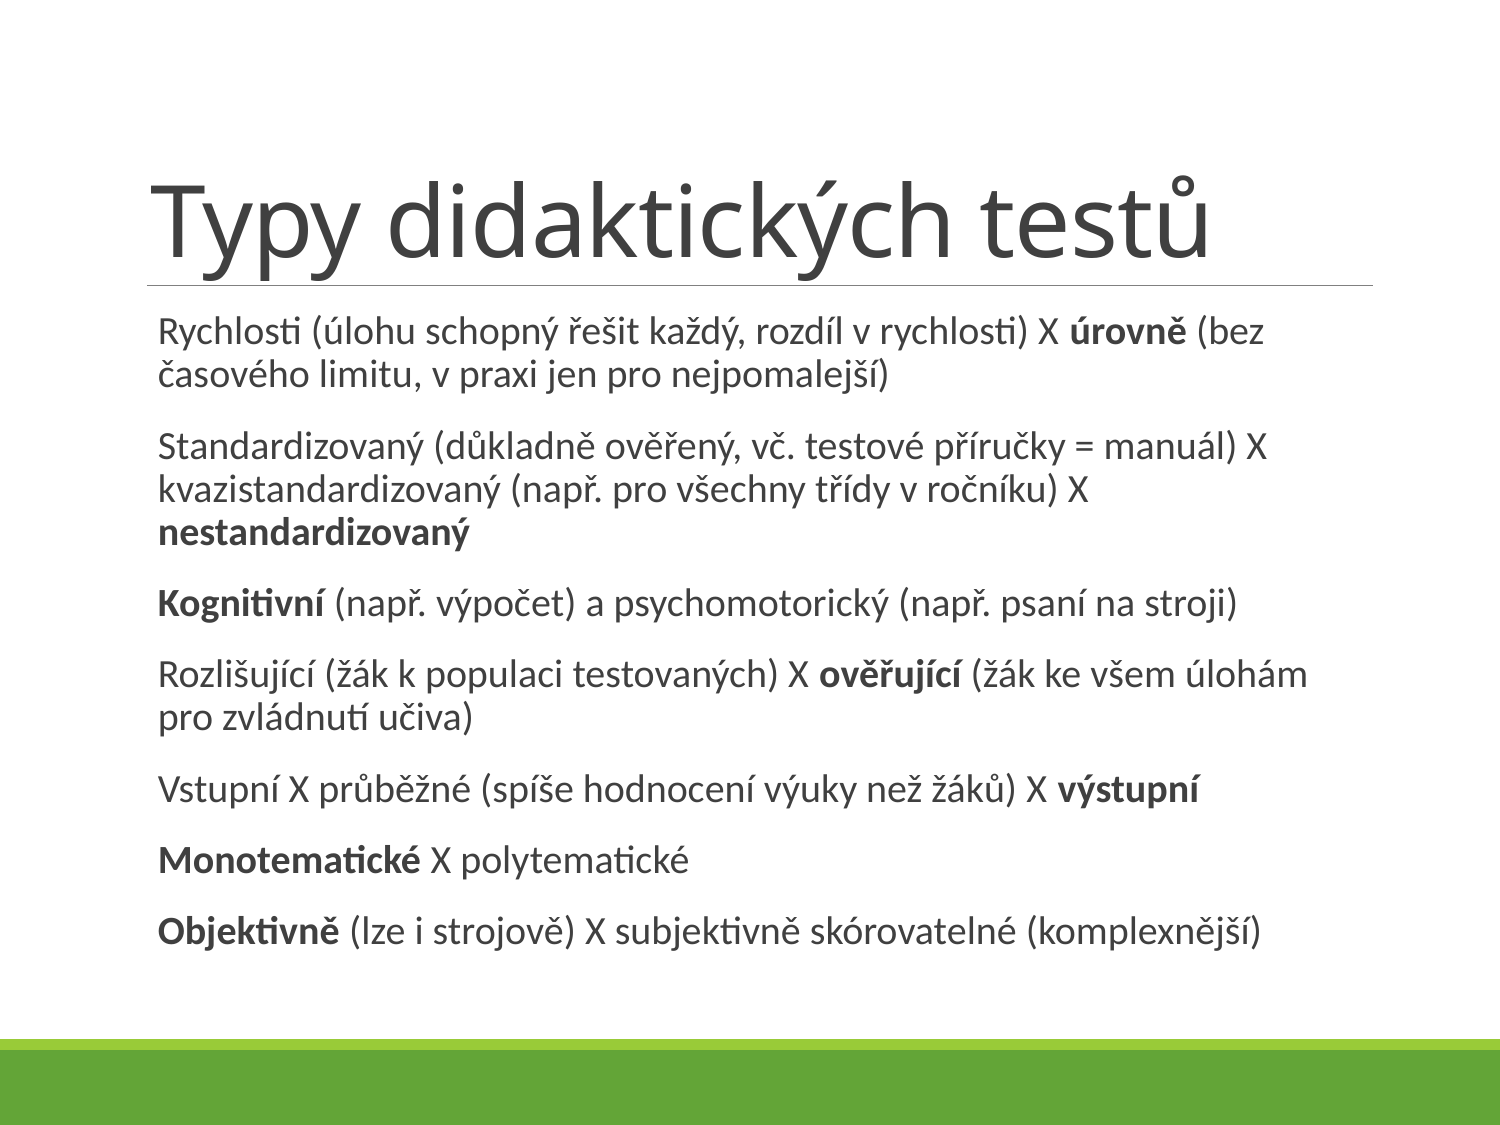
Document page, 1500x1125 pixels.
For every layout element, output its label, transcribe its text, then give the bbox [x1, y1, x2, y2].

title Typy didaktických testů [135, 47, 1373, 285]
list Rychlosti (úlohu schopný řešit každý, rozdíl v rychlosti) X úrovně (bez časového limitu, v praxi jen pro nejpomalejší) Standardizovaný (důkladně ověřený, vč. testové příručky = manuál) X kvazistandardizovaný (např. pro všechny třídy v ročníku) X nestandardizovaný Kognitivní (např. výpočet) a psychomotorický (např. psaní na stroji) Rozlišující (žák k populaci testovaných) X ověřující (žák ke všem úlohám pro zvládnutí učiva) Vstupní X průběžné (spíše hodnocení výuky než žáků) X výstupní Monotematické X polytematické Objektivně (lze i strojově) X subjektivně skórovatelné (komplexnější) [135, 302, 1373, 963]
